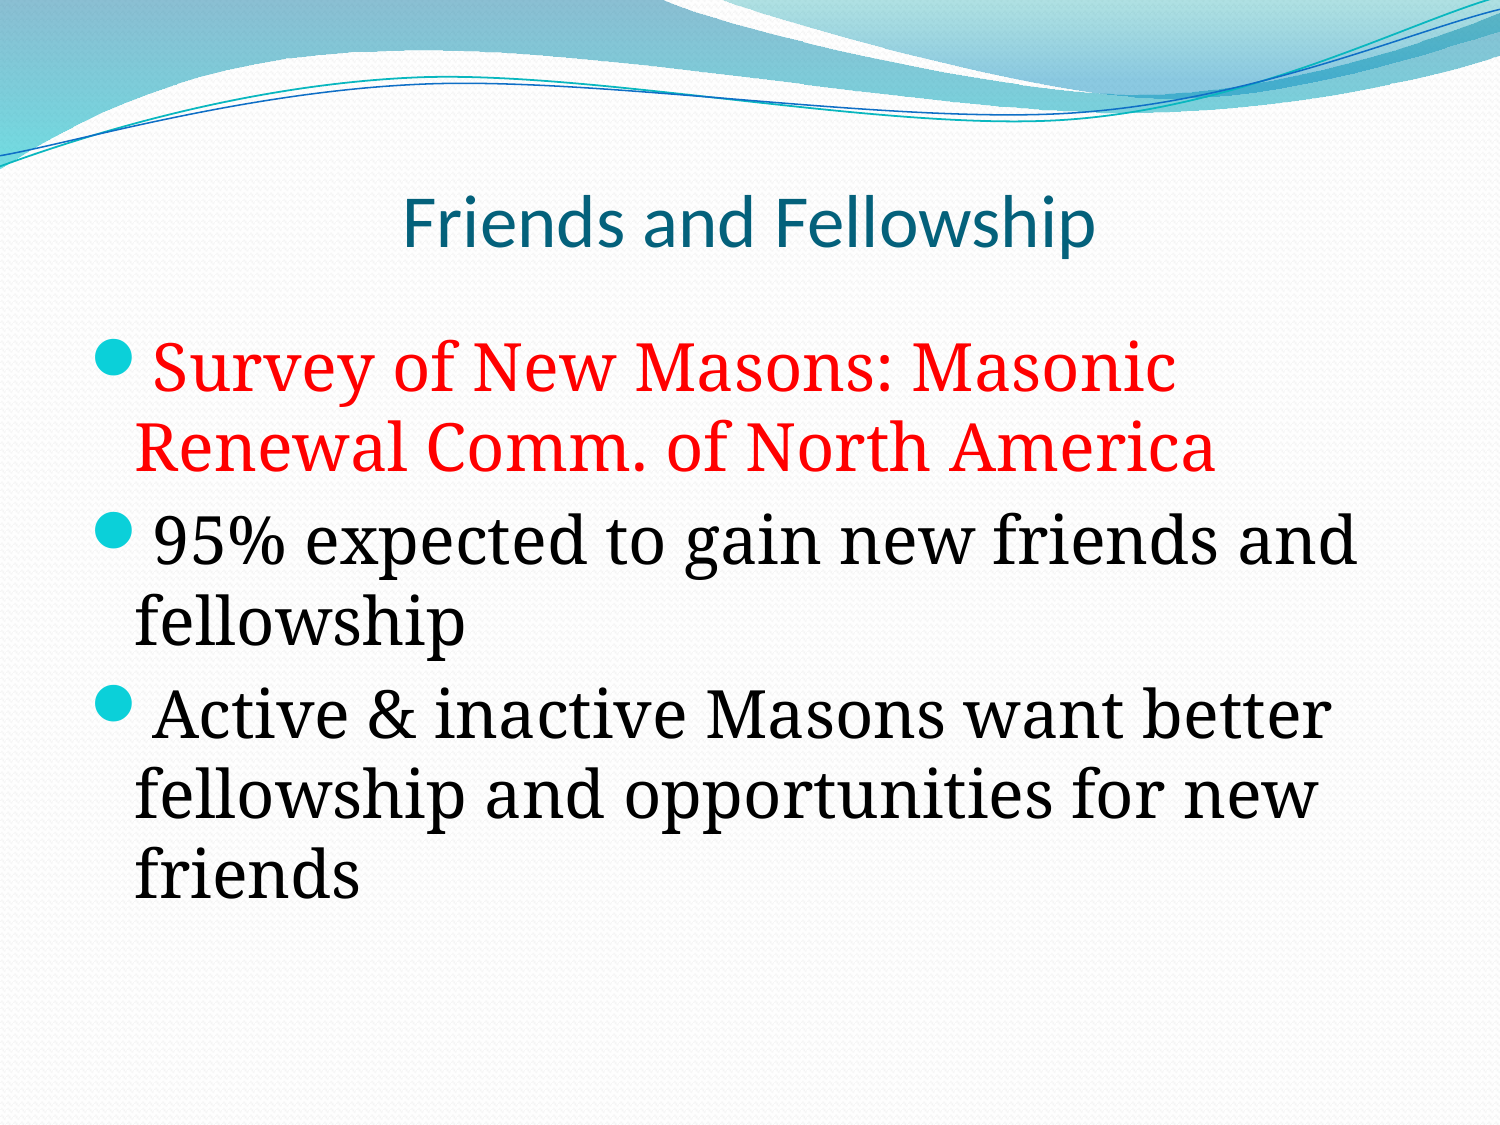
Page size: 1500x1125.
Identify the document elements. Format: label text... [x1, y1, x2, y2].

list Survey of New Masons: Masonic Renewal Comm. of North America 95% expected to gain new friends and fellowship Active & inactive Masons want better fellowship and opportunities for new friends [75, 317, 1425, 1038]
title Friends and Fellowship [75, 115, 1425, 263]
